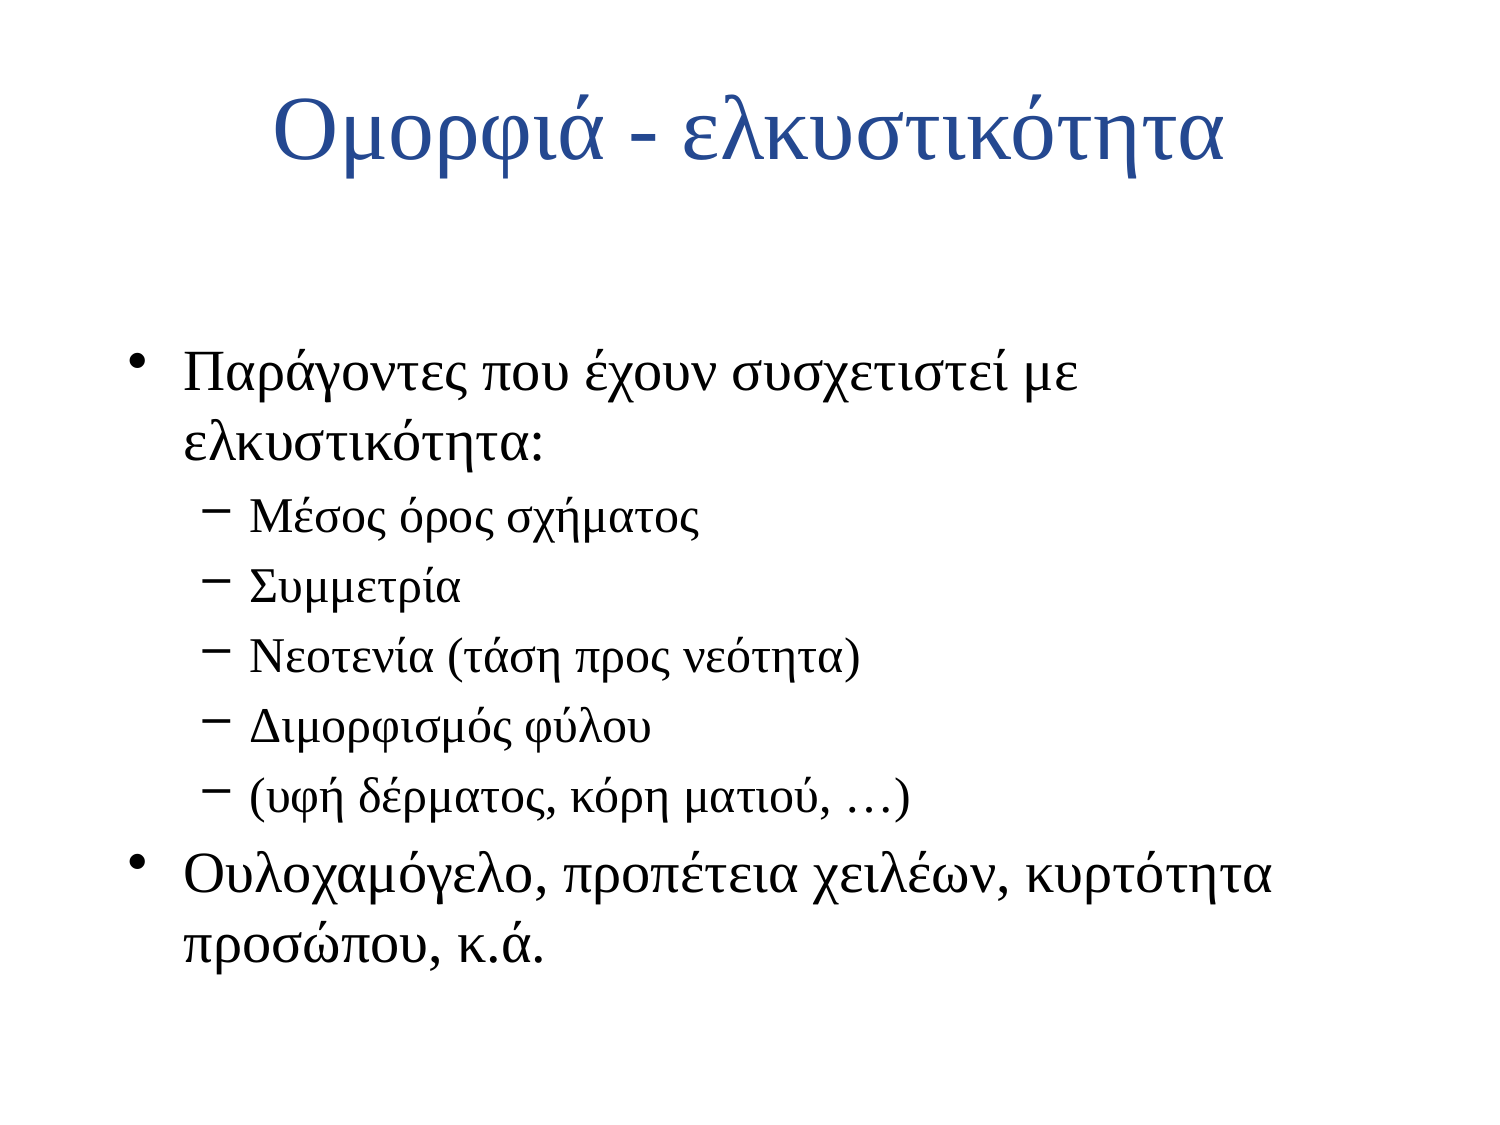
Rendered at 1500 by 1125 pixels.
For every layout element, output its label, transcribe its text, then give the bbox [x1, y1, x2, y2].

list Παράγοντες που έχουν συσχετιστεί με ελκυστικότητα: Μέσος όρος σχήματος Συμμετρία Νεοτενία (τάση προς νεότητα) Διμορφισμός φύλου (υφή δέρματος, κόρη ματιού, …) Ουλοχαμόγελο, προπέτεια χειλέων, κυρτότητα προσώπου, κ.ά. [112, 324, 1388, 1001]
title Ομορφιά - ελκυστικότητα [112, 28, 1388, 217]
